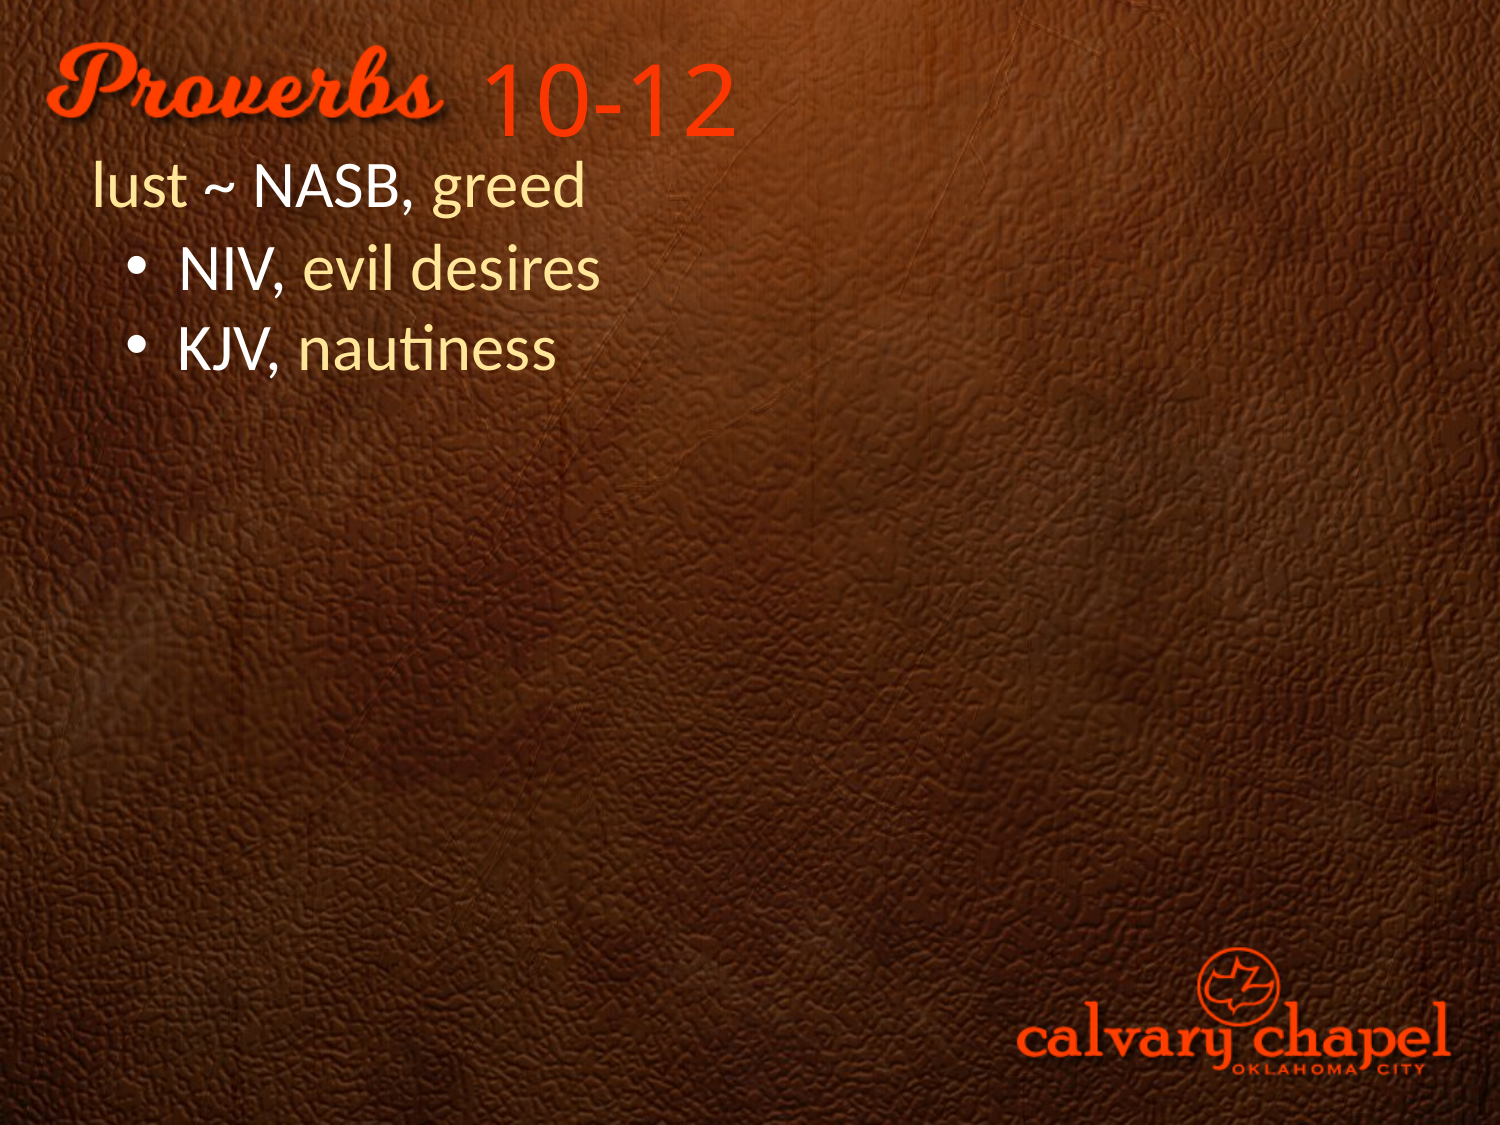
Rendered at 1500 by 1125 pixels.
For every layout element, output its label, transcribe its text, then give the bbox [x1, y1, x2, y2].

picture [0, 0, 1500, 1125]
text_box NIV, evil desires [110, 216, 1423, 312]
text_box lust ~ NASB, greed [76, 133, 1423, 228]
text_box KJV, nautiness [110, 296, 1422, 392]
text_box 10-12 [463, 29, 932, 165]
